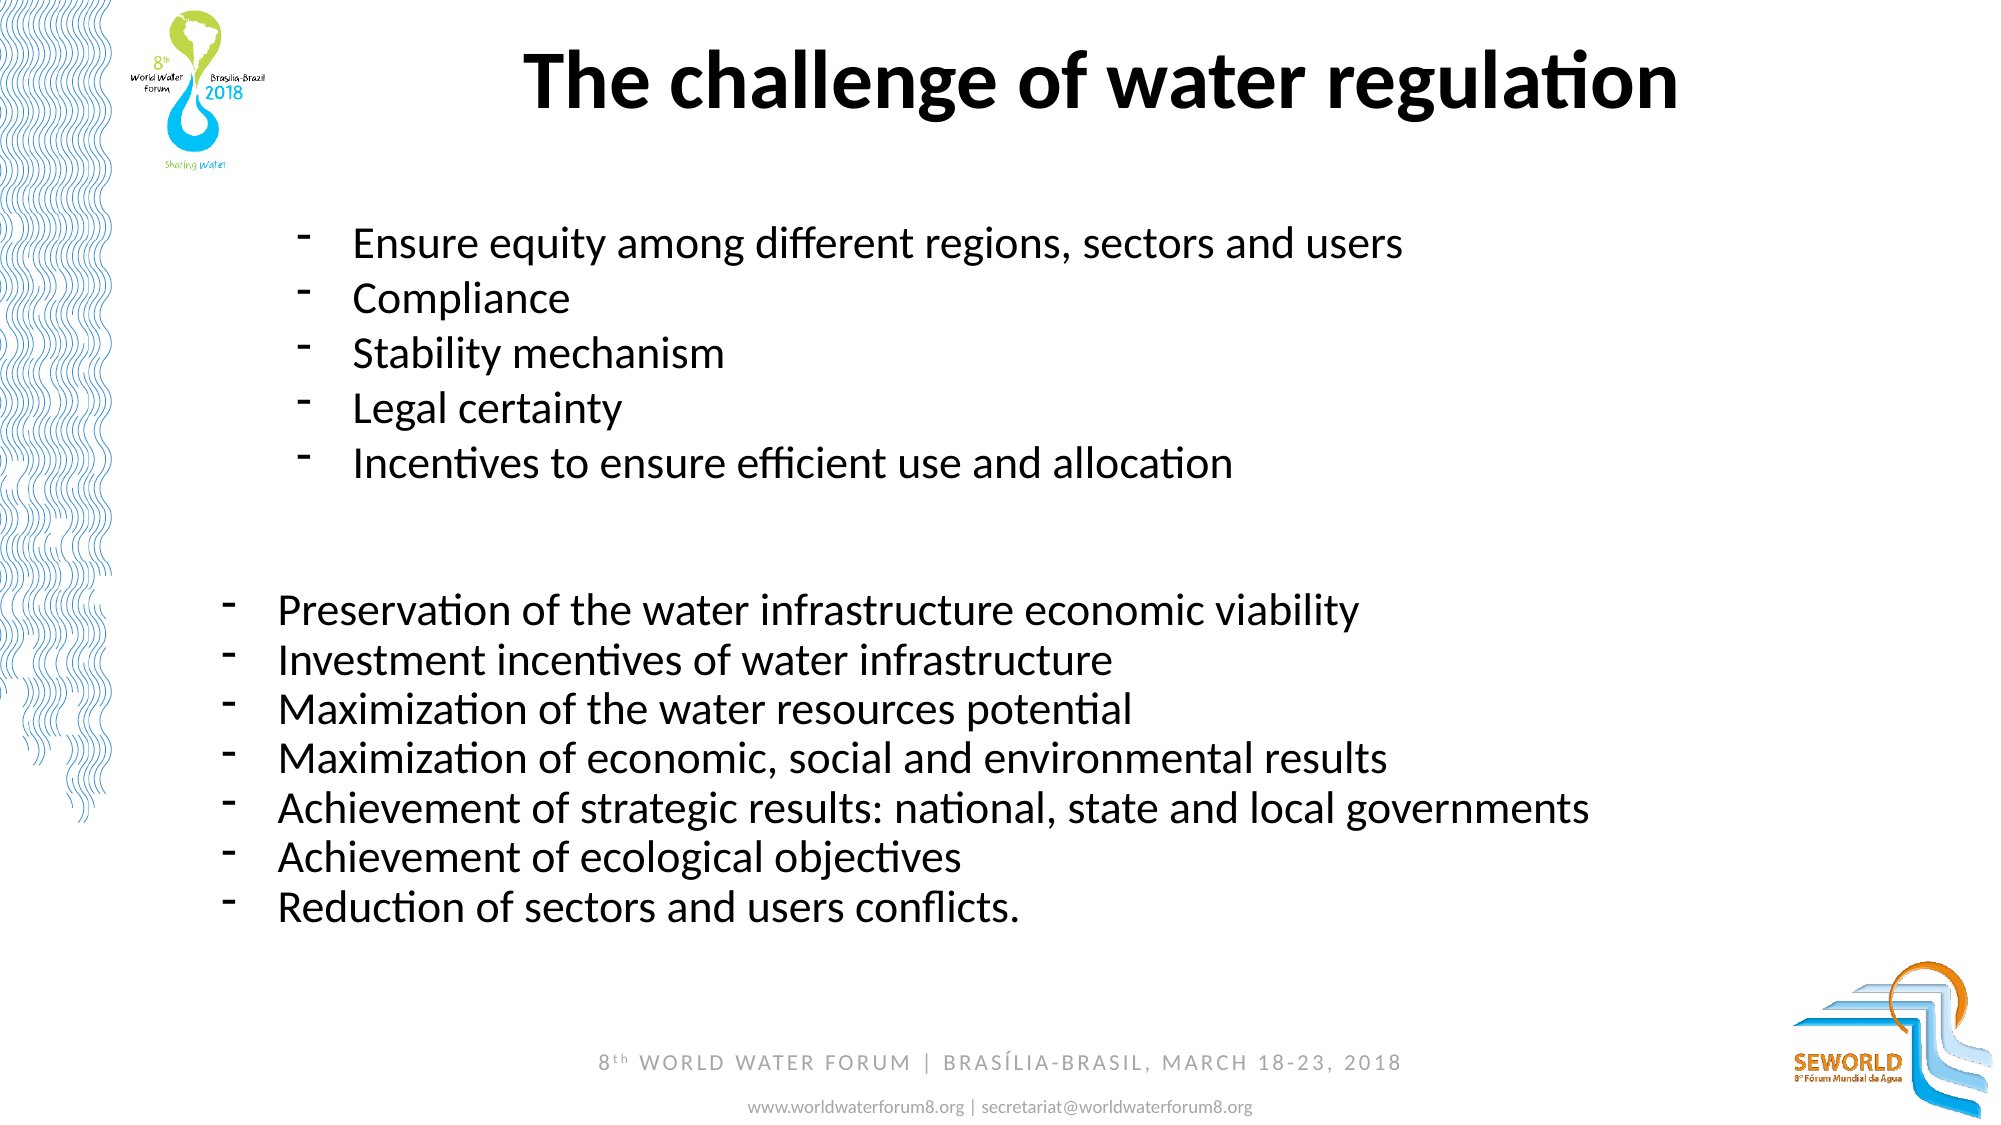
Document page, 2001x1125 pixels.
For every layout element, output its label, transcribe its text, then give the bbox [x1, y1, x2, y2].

text_box The challenge of water regulation [239, 29, 1965, 247]
text_box Ensure equity among different regions, sectors and users Compliance Stability mechanism Legal certainty Incentives to ensure efficient use and allocation Preservation of the water infrastructure economic viability Investment incentives of water infrastructure Maximization of the water resources potential Maximization of economic, social and environmental results Achievement of strategic results: national, state and local governments Achievement of ecological objectives Reduction of sectors and users conflicts. [206, 204, 1888, 366]
picture [1763, 942, 2001, 1125]
picture [0, 0, 273, 830]
